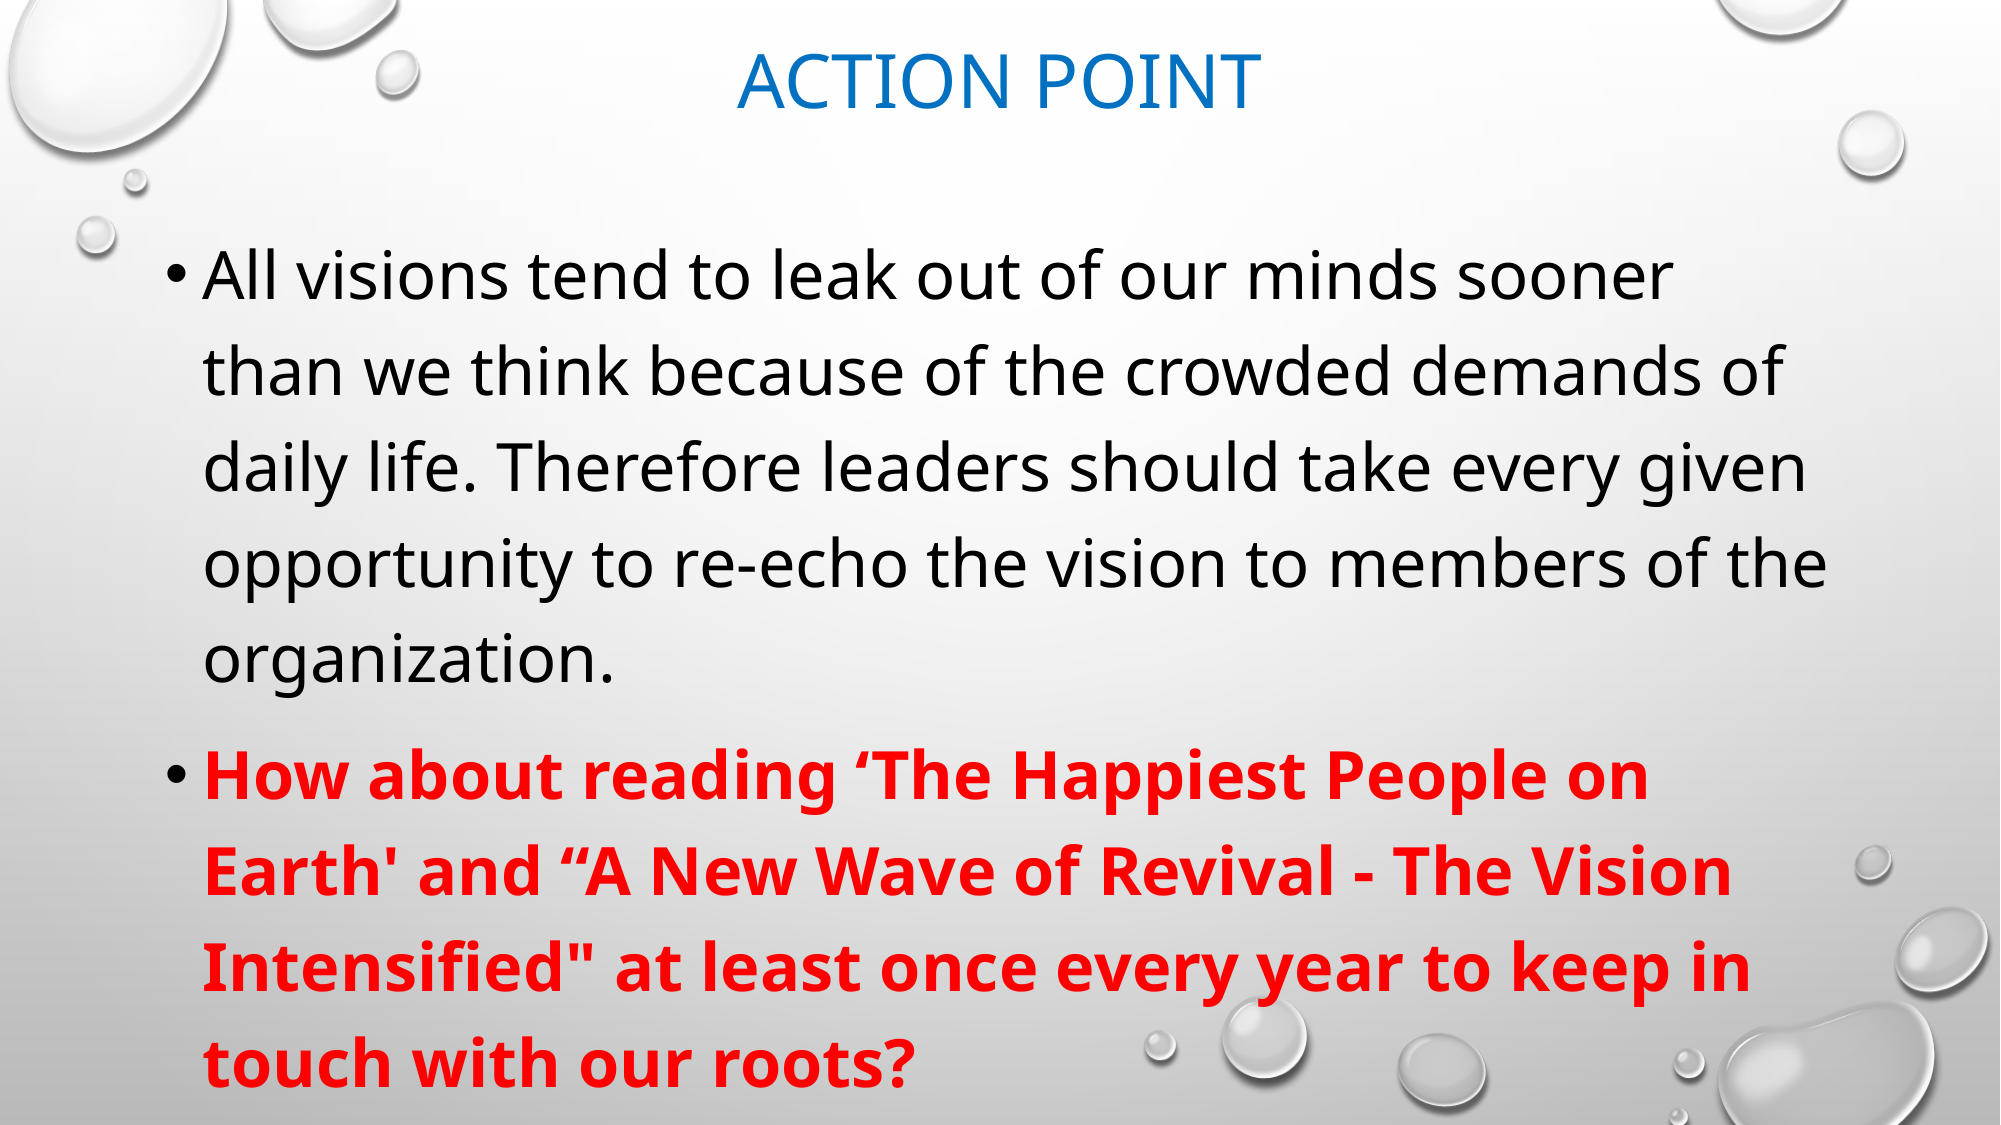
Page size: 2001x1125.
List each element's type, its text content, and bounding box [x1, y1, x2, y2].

title Action Point [149, 16, 1850, 152]
list All visions tend to leak out of our minds sooner than we think because of the crowded demands of daily life. Therefore leaders should take every given opportunity to re-echo the vision to members of the organization. How about reading ‘The Happiest People on Earth' and “A New Wave of Revival - The Vision Intensified" at least once every year to keep in touch with our roots? [149, 209, 1850, 1041]
picture [0, 0, 2000, 1125]
